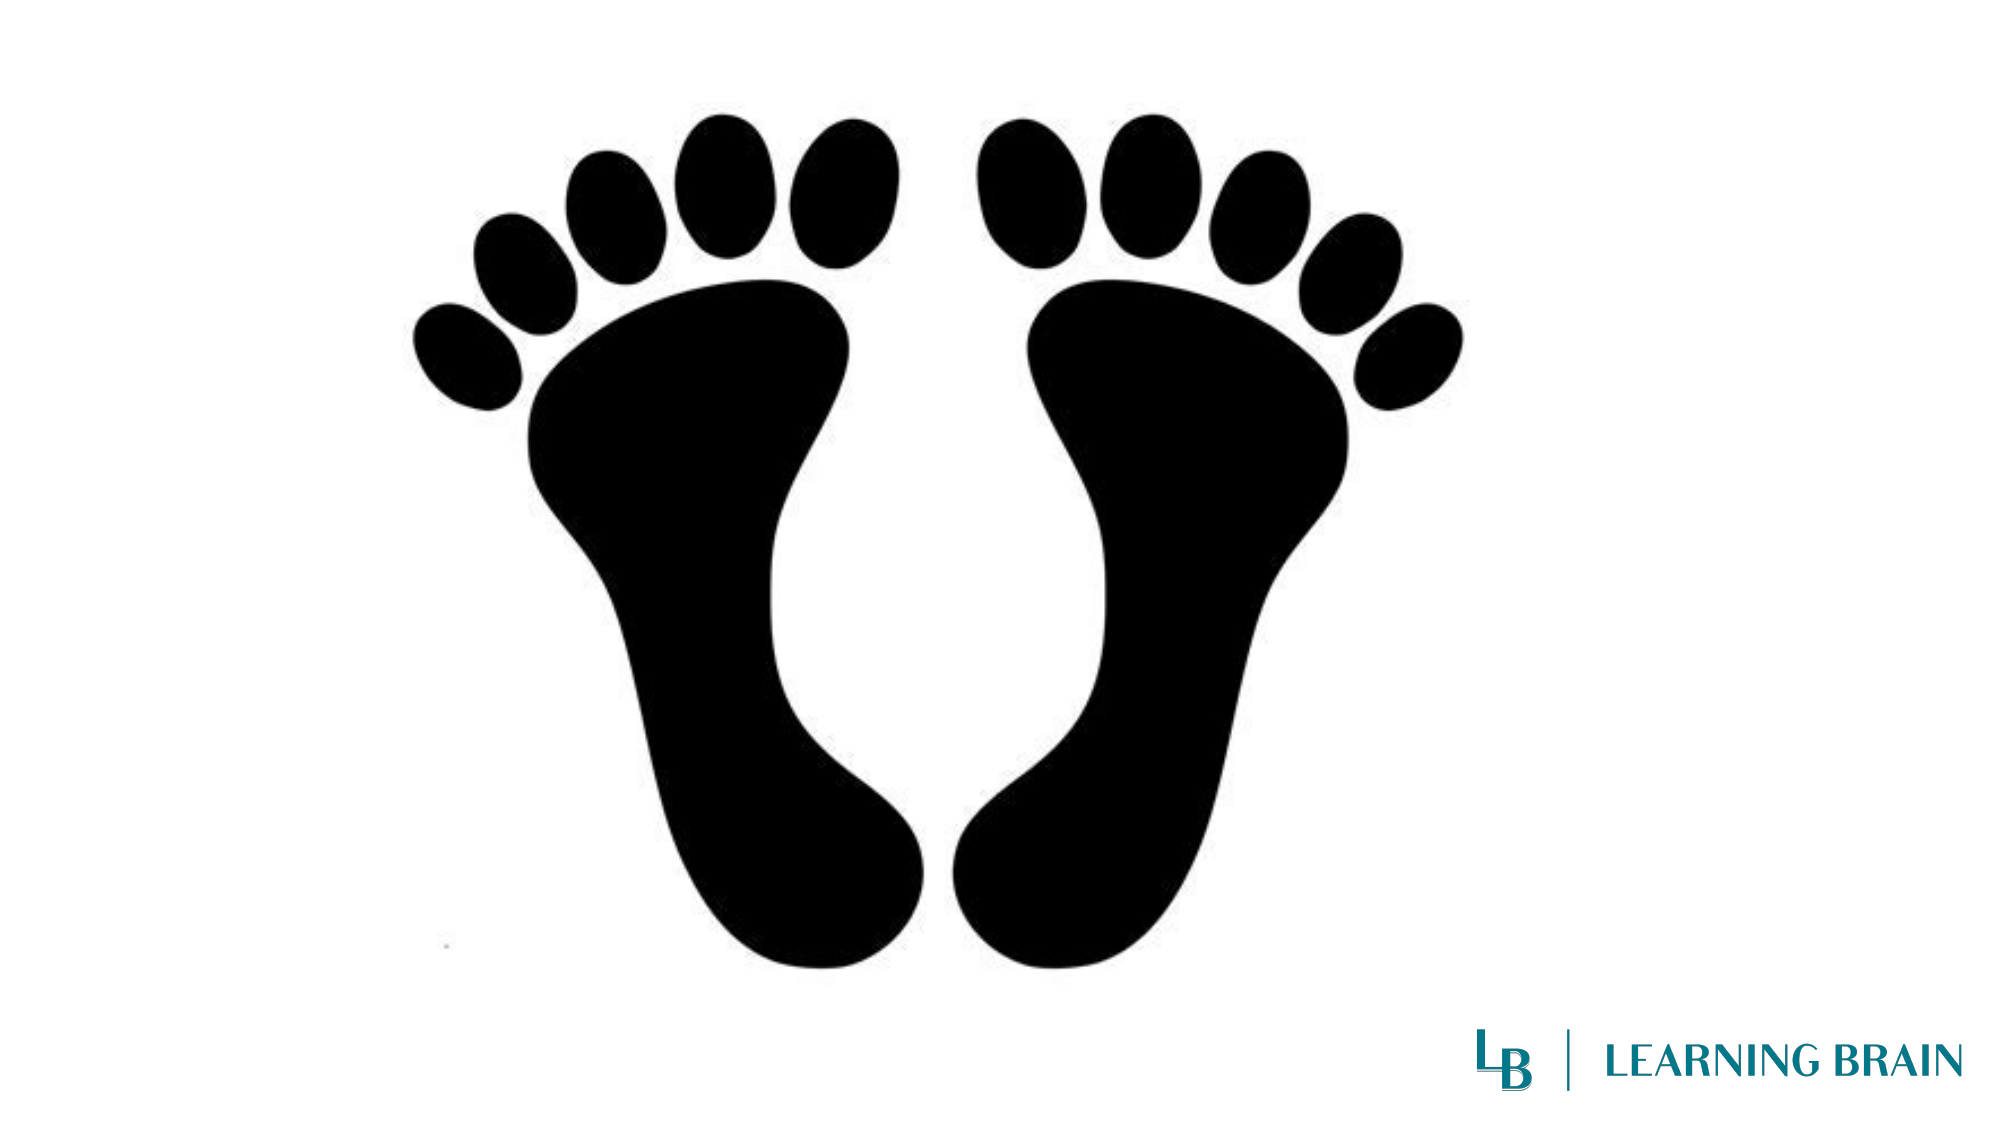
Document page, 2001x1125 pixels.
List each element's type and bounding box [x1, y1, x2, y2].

picture [1439, 994, 2000, 1125]
picture [402, 102, 1474, 985]
